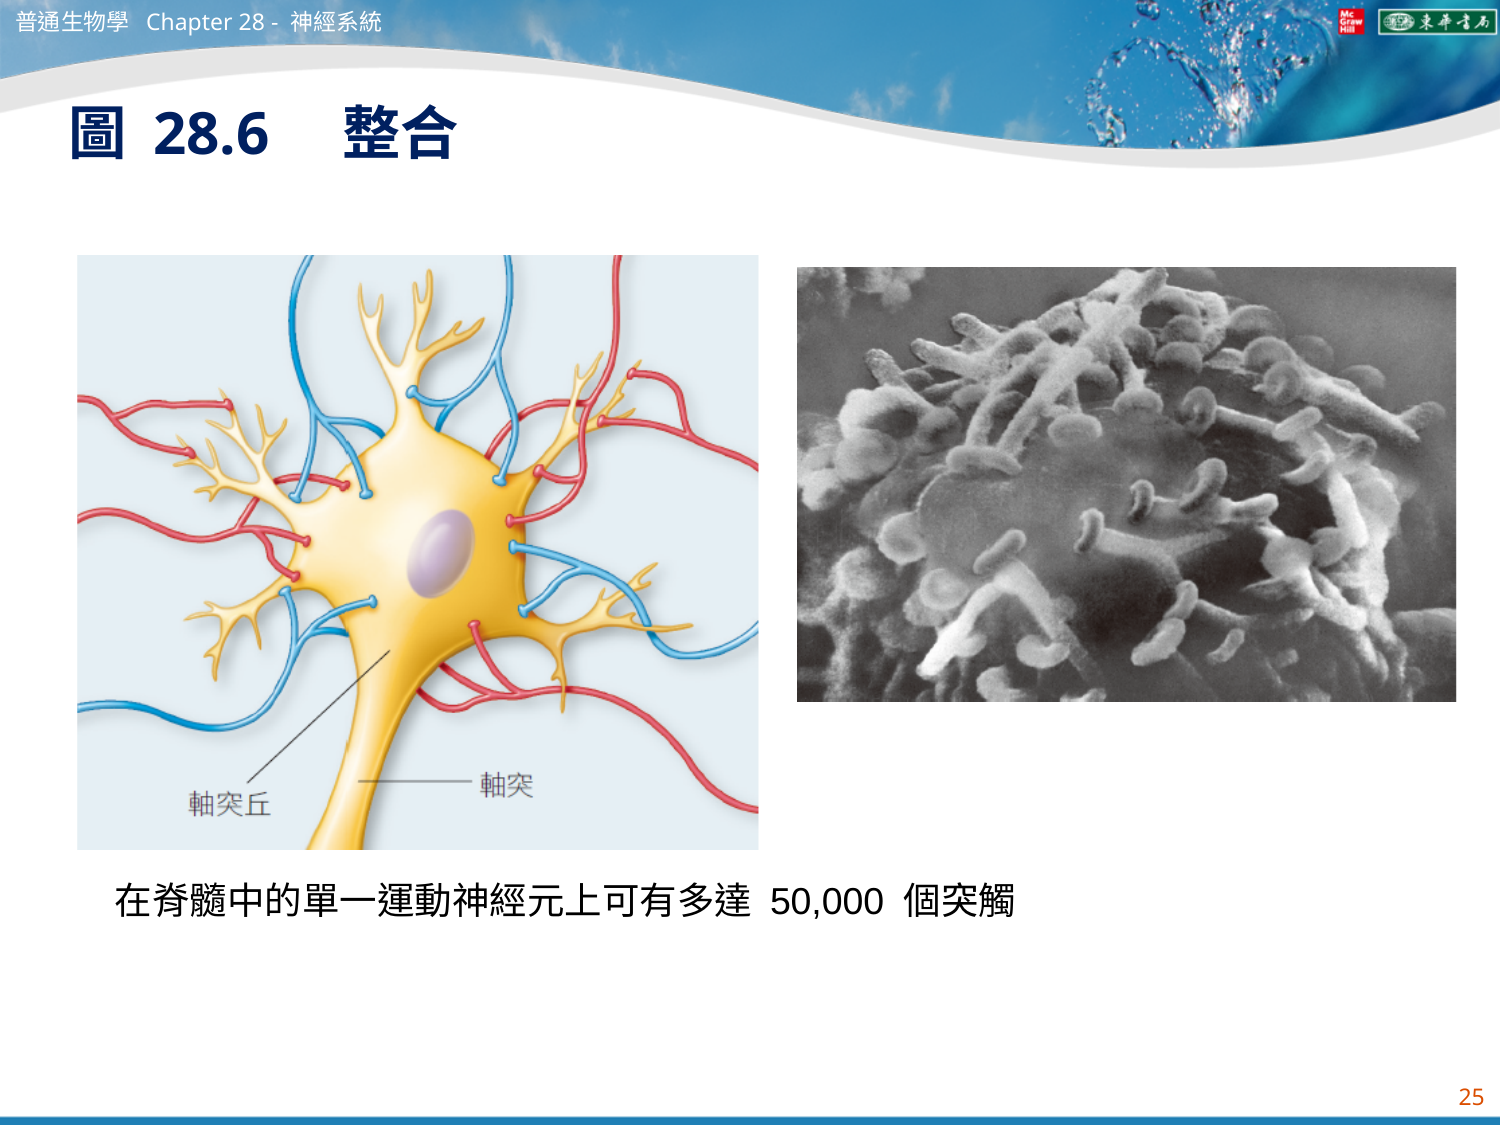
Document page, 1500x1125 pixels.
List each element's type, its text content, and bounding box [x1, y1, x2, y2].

slide_number 25 [1411, 1074, 1500, 1123]
title 圖 28.6 整合 [53, 54, 1447, 209]
picture [0, 0, 1500, 1125]
text_box 在脊髓中的單一運動神經元上可有多達 50,000 個突觸 [100, 869, 1459, 930]
footer 普通生物學 Chapter 28 - 神經系統 [0, 0, 476, 41]
